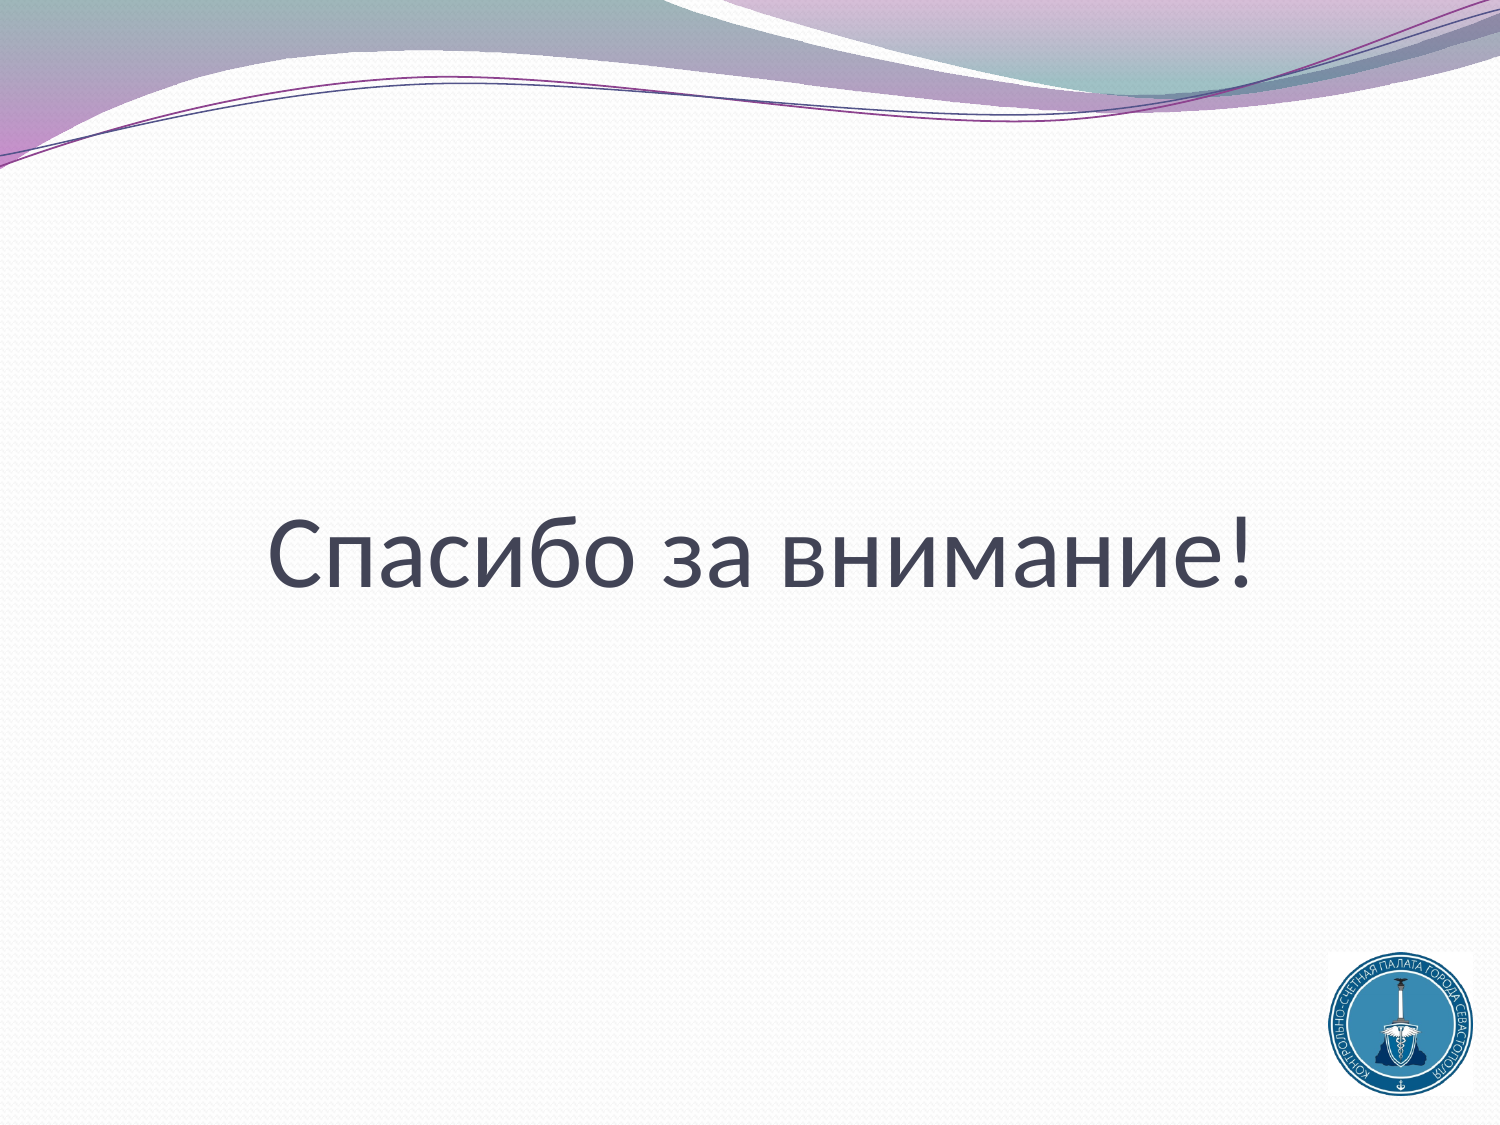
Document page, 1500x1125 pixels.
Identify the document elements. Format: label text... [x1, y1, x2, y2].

title Спасибо за внимание! [88, 420, 1439, 609]
picture [1328, 951, 1473, 1097]
